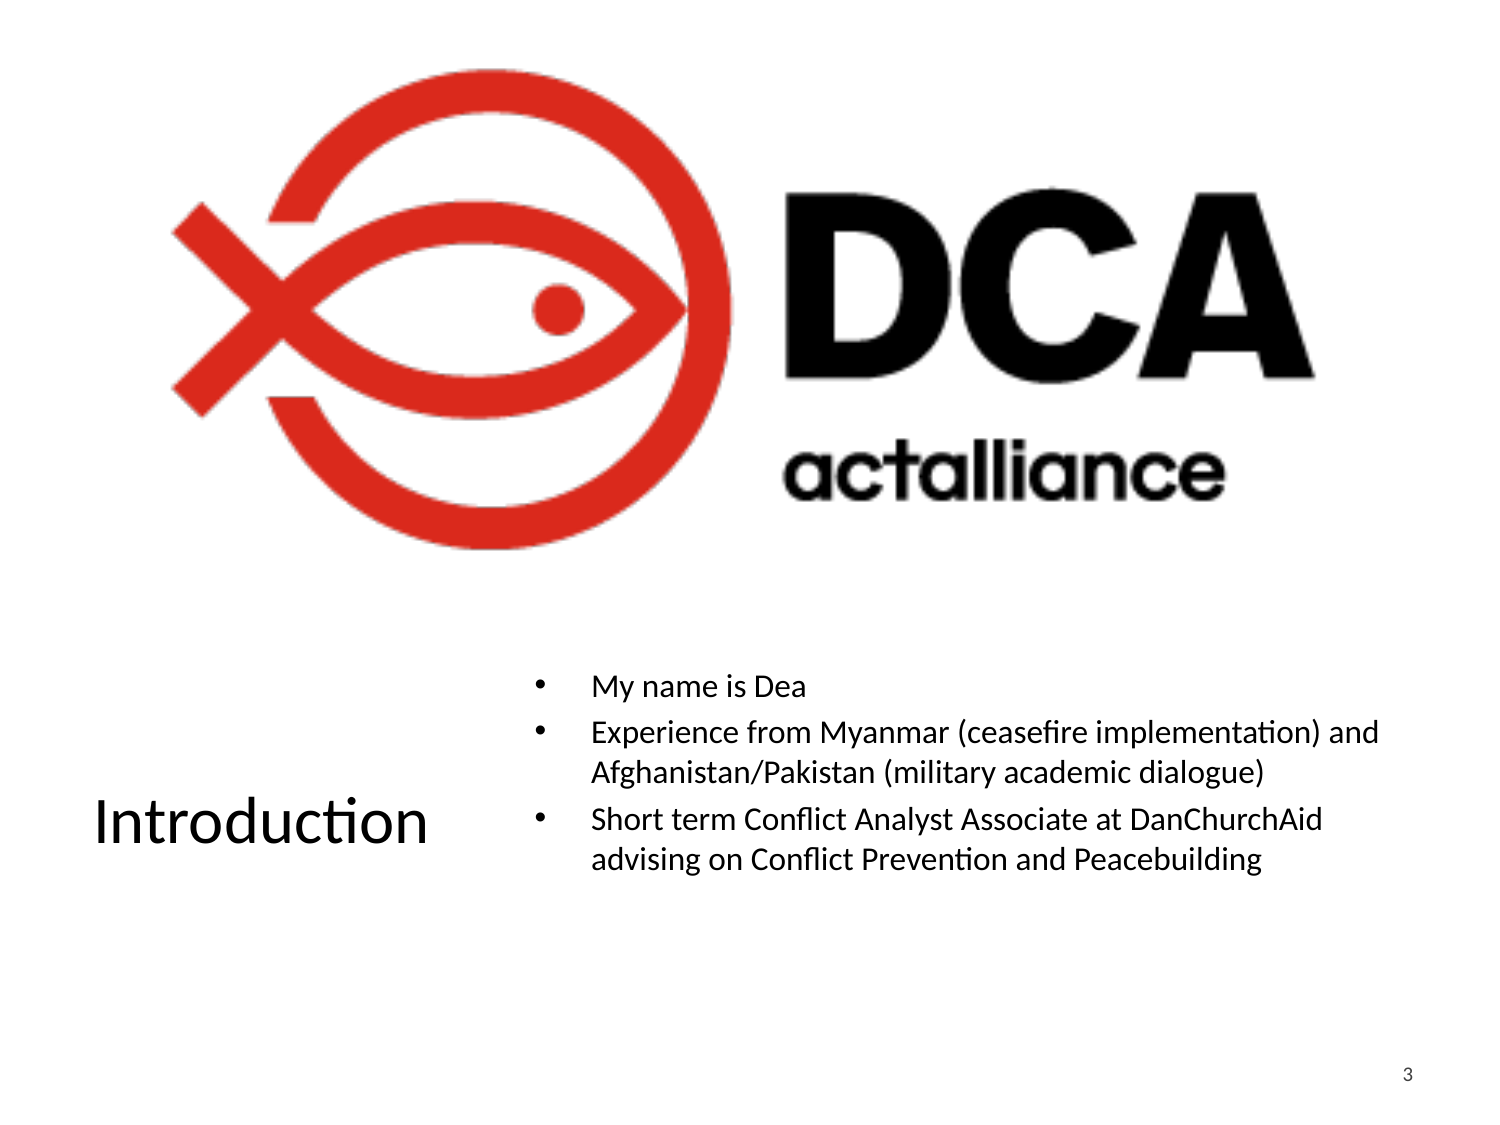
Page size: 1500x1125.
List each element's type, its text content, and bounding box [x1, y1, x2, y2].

title Introduction [59, 617, 464, 1018]
slide_number 3 [1090, 1042, 1429, 1103]
picture [0, 0, 1495, 609]
list My name is Dea Experience from Myanmar (ceasefire implementation) and Afghanistan/Pakistan (military academic dialogue) Short term Conflict Analyst Associate at DanChurchAid advising on Conflict Prevention and Peacebuilding [519, 617, 1441, 1018]
